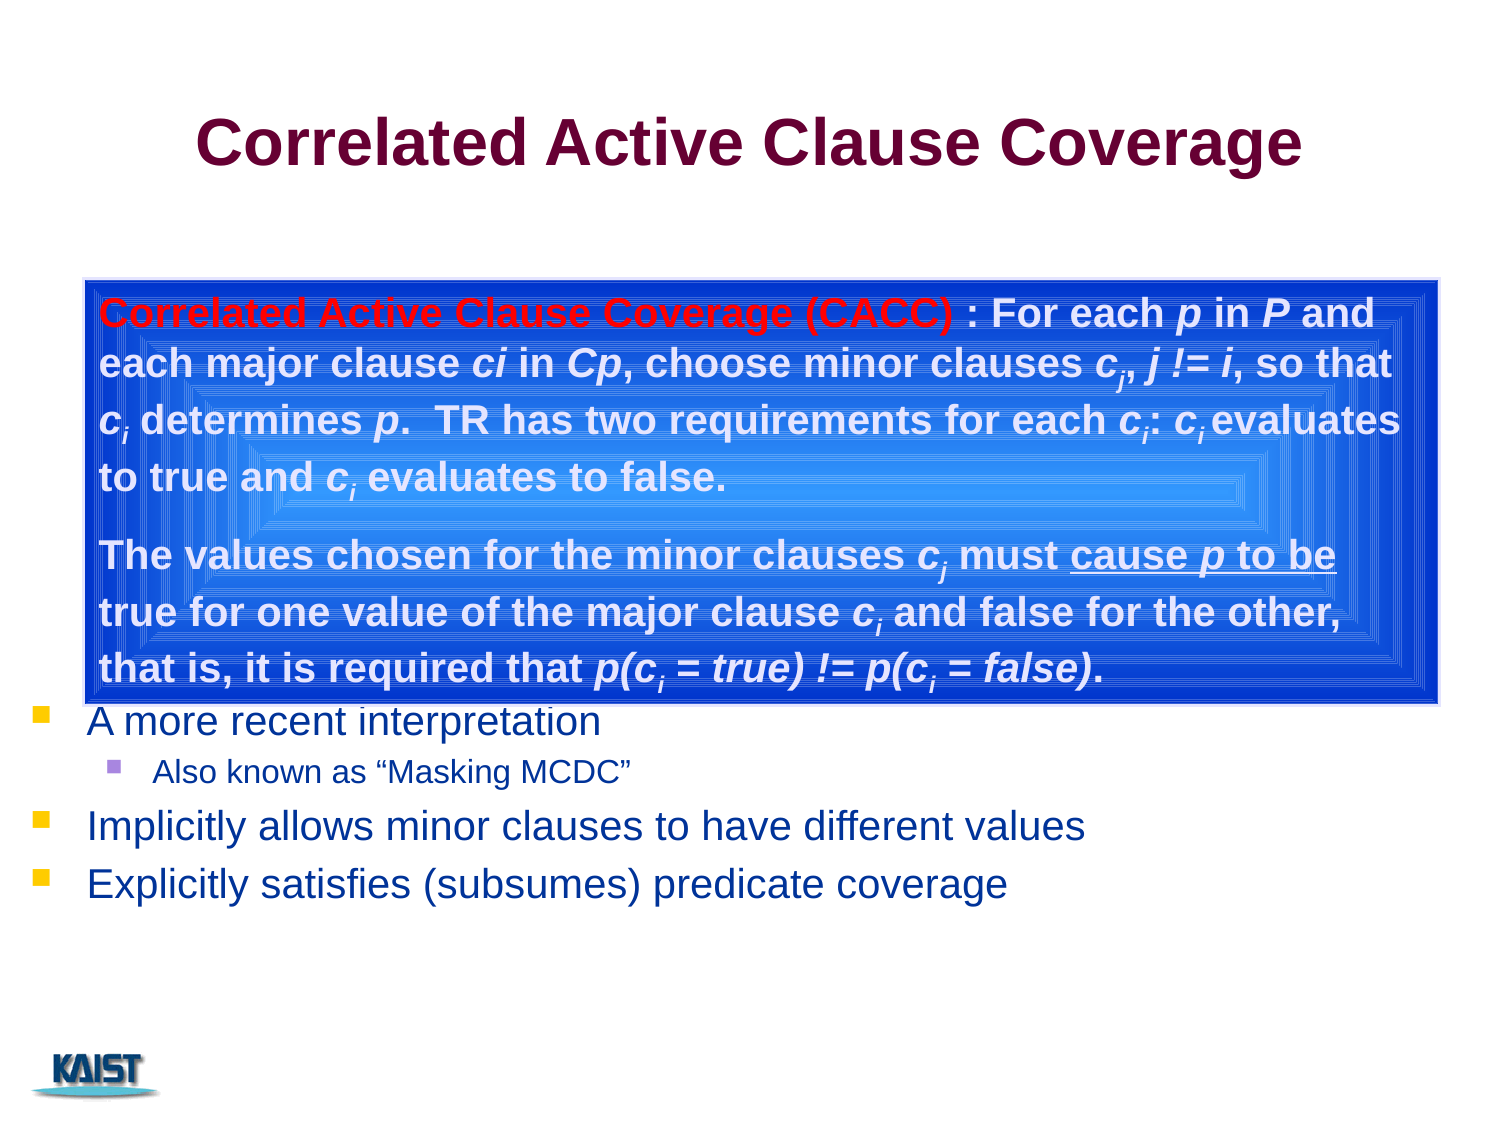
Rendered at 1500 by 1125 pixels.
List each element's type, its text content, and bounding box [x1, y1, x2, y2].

list A more recent interpretation Also known as “Masking MCDC” Implicitly allows minor clauses to have different values Explicitly satisfies (subsumes) predicate coverage [15, 685, 1485, 1059]
picture [29, 1059, 162, 1102]
text_box Correlated Active Clause Coverage (CACC) : For each p in P and each major clause ci in Cp, choose minor clauses cj, j != i, so that ci determines p. TR has two requirements for each ci: ci evaluates to true and ci evaluates to false. The values chosen for the minor clauses cj must cause p to be true for one value of the major clause ci and false for the other, that is, it is required that p(ci = true) != p(ci = false). [83, 278, 1440, 706]
title Correlated Active Clause Coverage [74, 44, 1426, 233]
